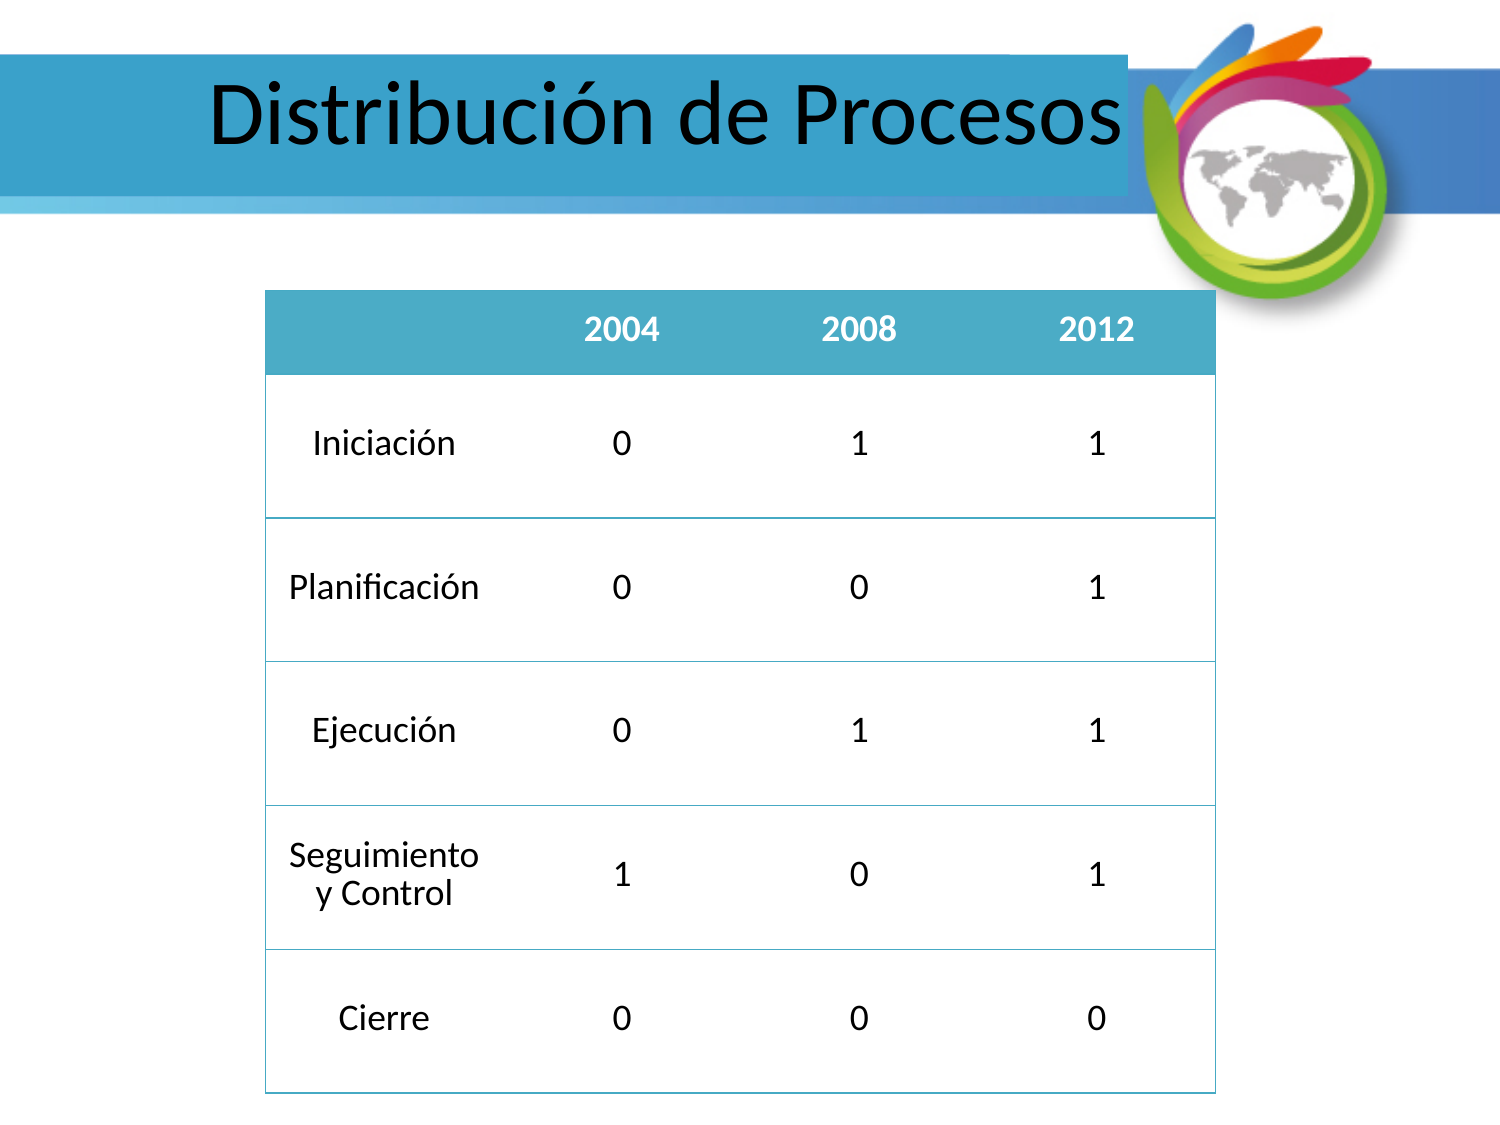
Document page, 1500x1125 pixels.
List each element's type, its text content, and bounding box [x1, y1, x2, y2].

table_cell 0 [503, 375, 741, 517]
table_cell 1 [978, 519, 1215, 661]
picture [0, 0, 1500, 1125]
table_cell Planificación [266, 519, 503, 661]
table_header [266, 291, 503, 373]
table_cell Iniciación [266, 375, 503, 517]
table_cell 1 [741, 375, 978, 517]
table_header 2004 [503, 291, 741, 373]
table_header 2008 [741, 291, 978, 373]
table_cell 0 [503, 519, 741, 661]
table_cell Seguimiento y Control [266, 806, 503, 949]
table_cell 1 [741, 662, 978, 805]
table_cell 1 [978, 662, 1215, 805]
title Distribución de Procesos [75, 45, 1258, 233]
table_cell 0 [503, 662, 741, 805]
table_cell 0 [741, 806, 978, 949]
table_cell 0 [741, 950, 978, 1092]
table_cell Cierre [266, 950, 503, 1092]
table_cell 1 [978, 375, 1215, 517]
table_cell 0 [978, 950, 1215, 1092]
table_cell 0 [503, 950, 741, 1092]
table_cell 1 [503, 806, 741, 949]
table_cell 0 [741, 519, 978, 661]
table_header 2012 [978, 291, 1215, 373]
table_cell Ejecución [266, 662, 503, 805]
table_cell 1 [978, 806, 1215, 949]
